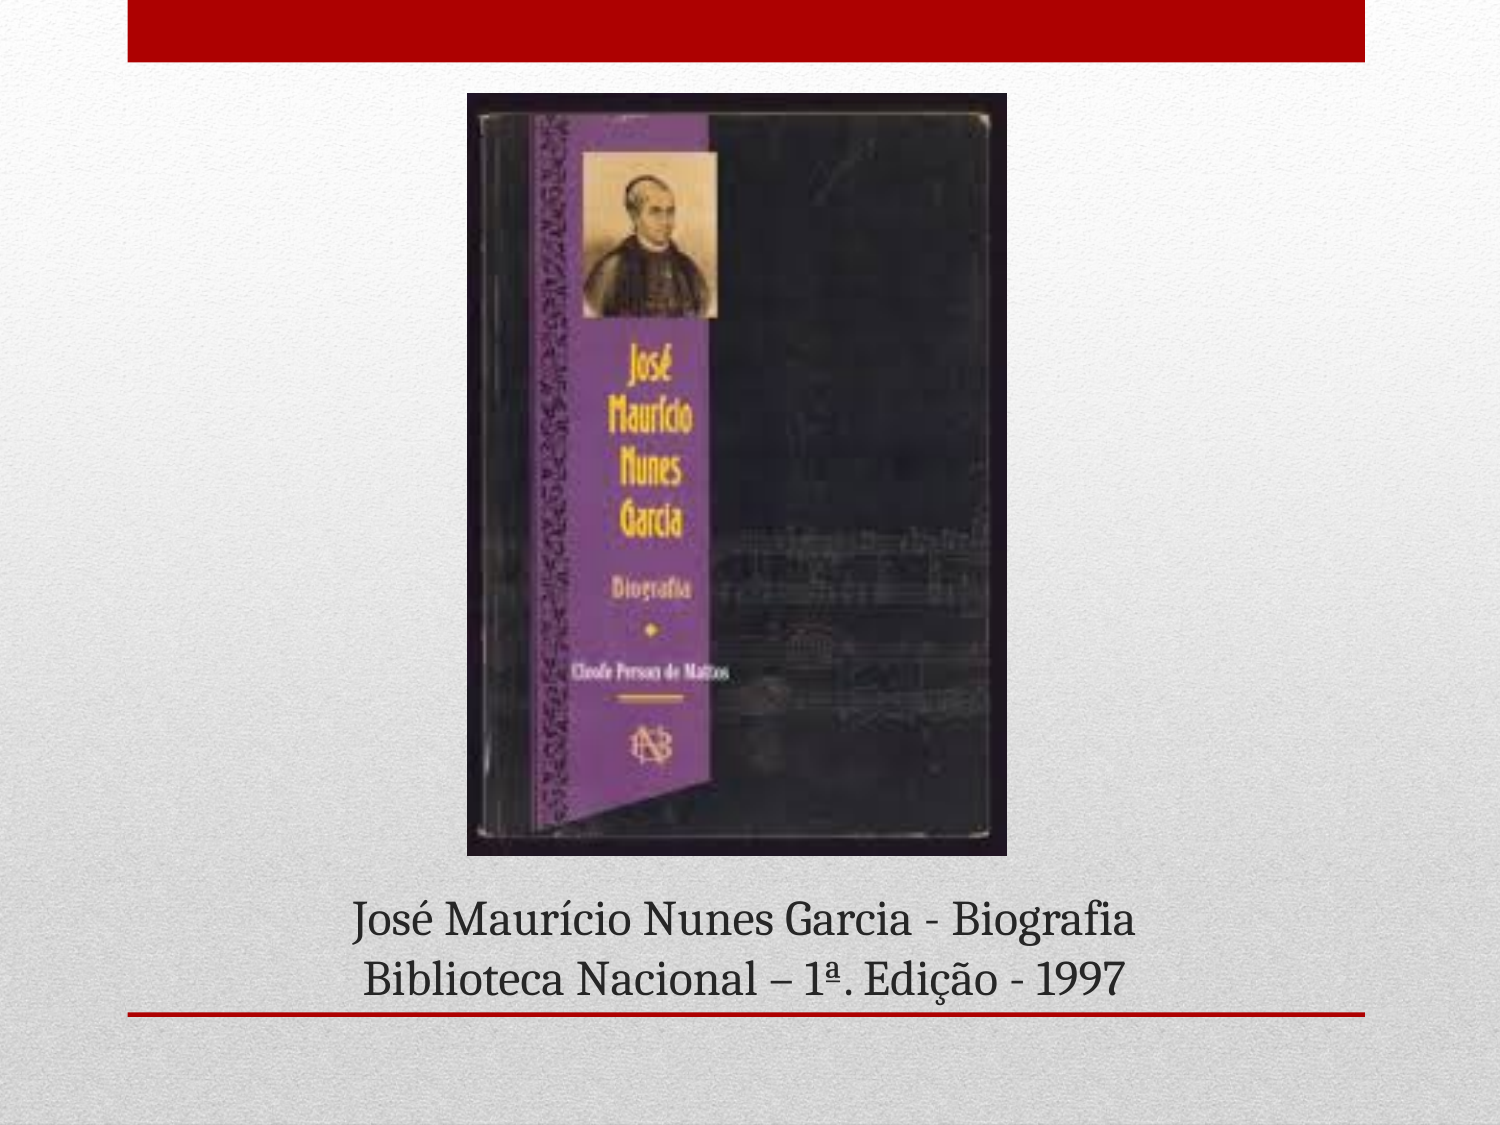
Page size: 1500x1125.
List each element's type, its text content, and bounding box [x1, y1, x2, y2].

title José Maurício Nunes Garcia - Biografia Biblioteca Nacional – 1ª. Edição - 1997 [125, 867, 1365, 1013]
picture [466, 92, 1008, 857]
